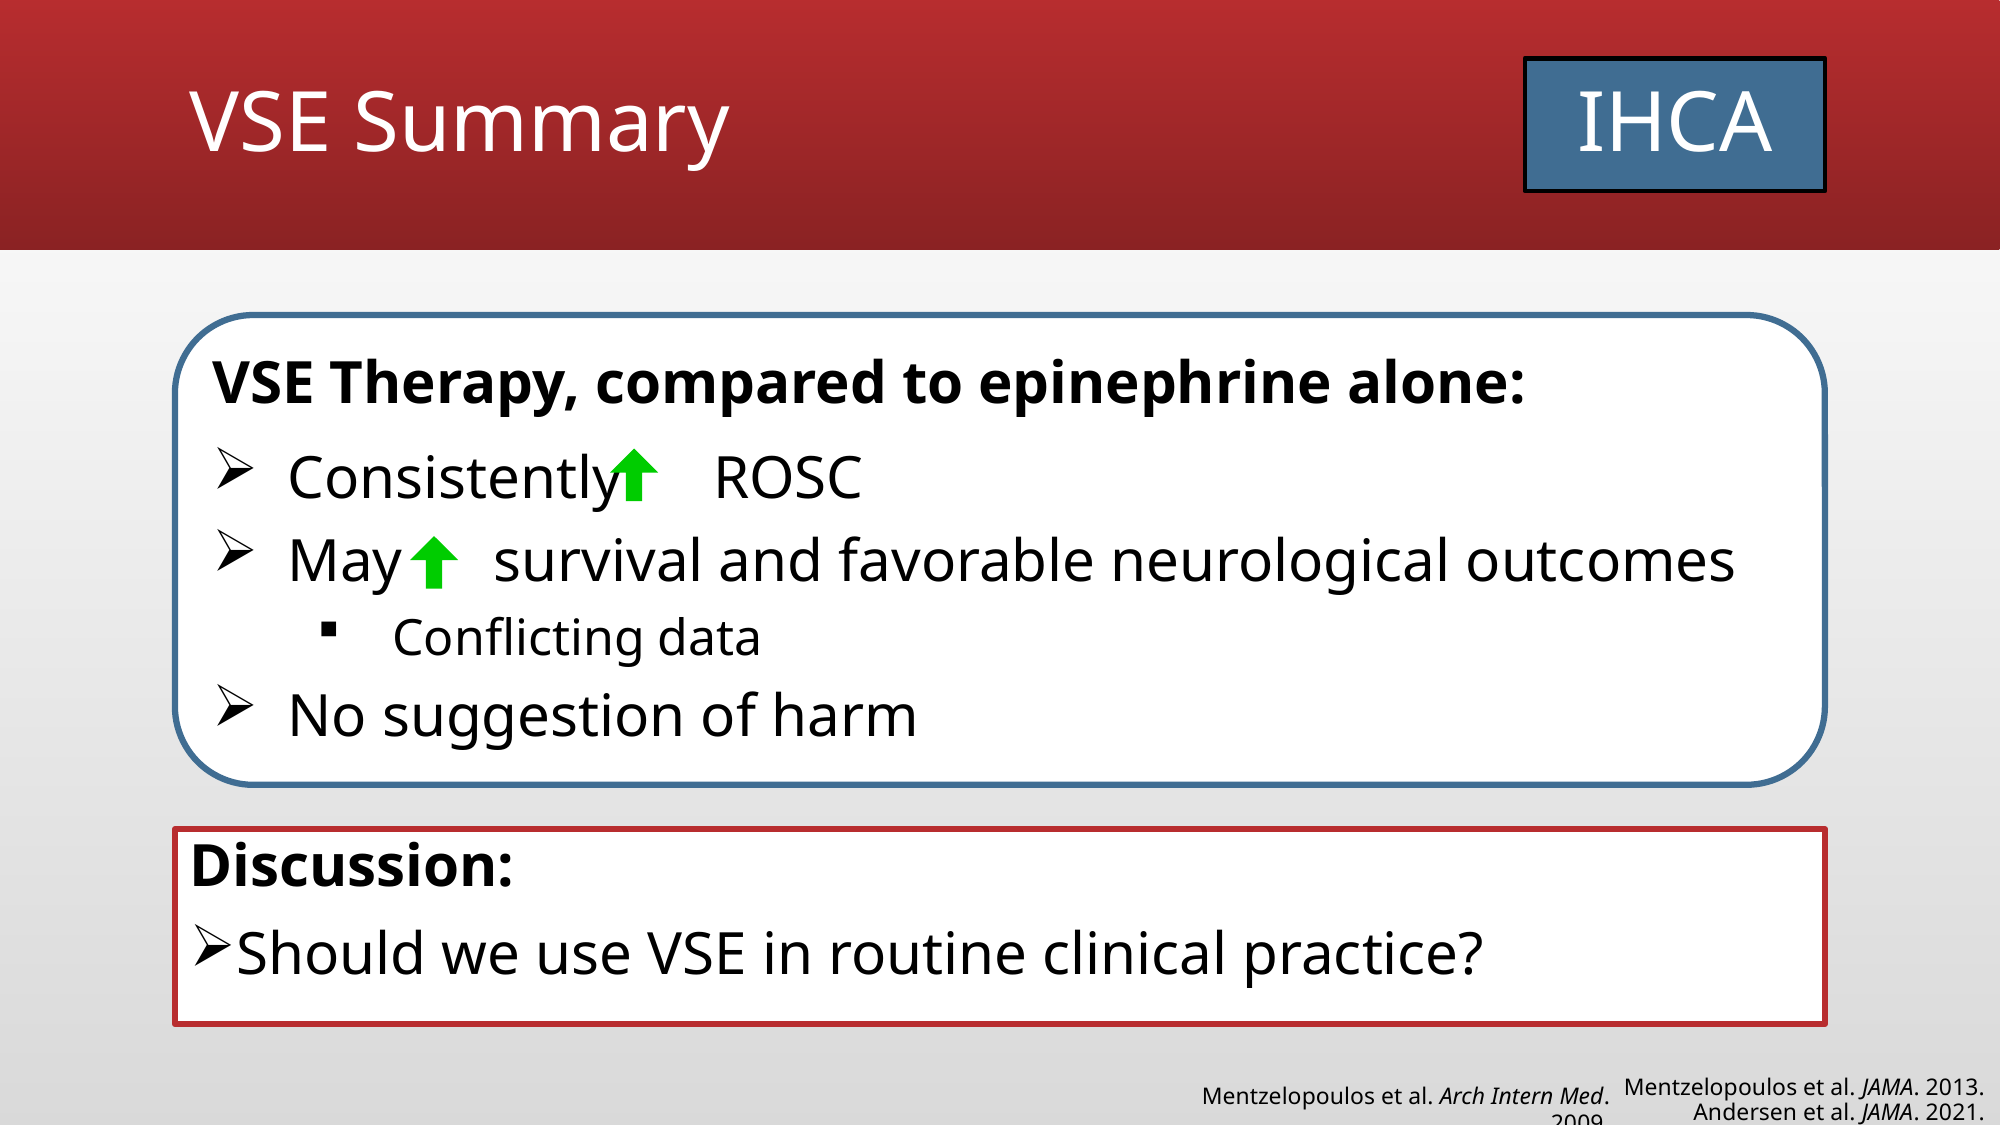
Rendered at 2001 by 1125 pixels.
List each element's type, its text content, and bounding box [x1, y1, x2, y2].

text_box [610, 448, 659, 502]
list Discussion: Should we use VSE in routine clinical practice? [174, 829, 1825, 1025]
text_box Andersen et al. JAMA. 2021. [1625, 1106, 2000, 1125]
text_box Mentzelopoulos et al. JAMA. 2013. [1500, 1066, 2000, 1106]
title VSE Summary [174, 16, 1825, 234]
text_box VSE Therapy, compared to epinephrine alone: Consistently ROSC May survival and favorable neurological outcomes Conflicting data No suggestion of harm [173, 313, 1826, 786]
text_box IHCA [1524, 58, 1825, 192]
text_box Mentzelopoulos et al. Arch Intern Med. 2009. [1125, 1089, 1625, 1125]
text_box [410, 536, 459, 589]
